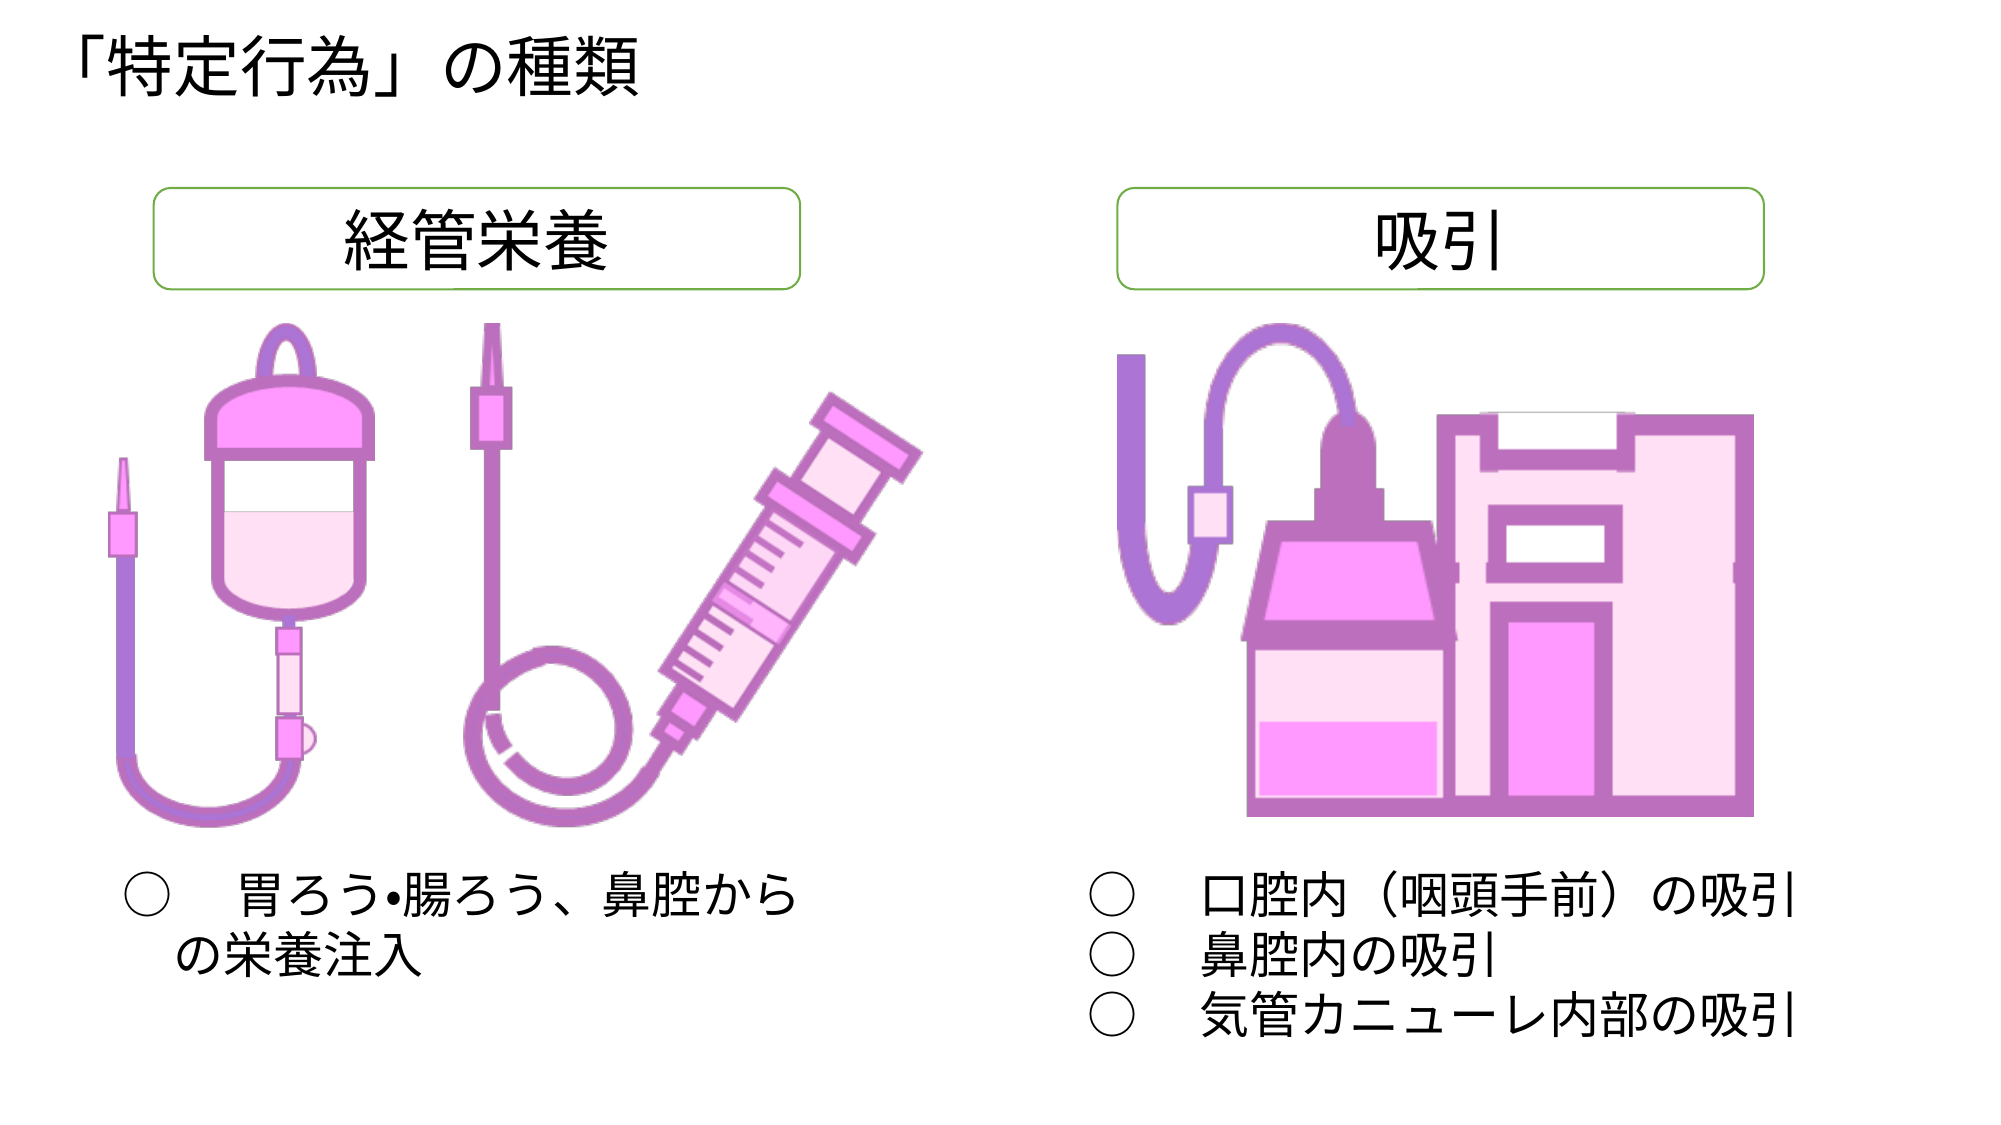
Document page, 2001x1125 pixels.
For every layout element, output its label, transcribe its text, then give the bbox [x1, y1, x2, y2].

picture [108, 323, 375, 829]
text_box 経管栄養 [152, 186, 802, 291]
picture [462, 323, 928, 829]
picture [1117, 323, 1754, 817]
title 「特定行為」の種類 [24, 15, 1525, 124]
text_box 吸引 [1116, 186, 1766, 291]
text_box ○ 口腔内（咽頭手前）の吸引 ○ 鼻腔内の吸引 ○ 気管カニューレ内部の吸引 [1072, 856, 1830, 1052]
text_box ○ 胃ろう・腸ろう、鼻腔からの栄養注入 [108, 856, 846, 992]
